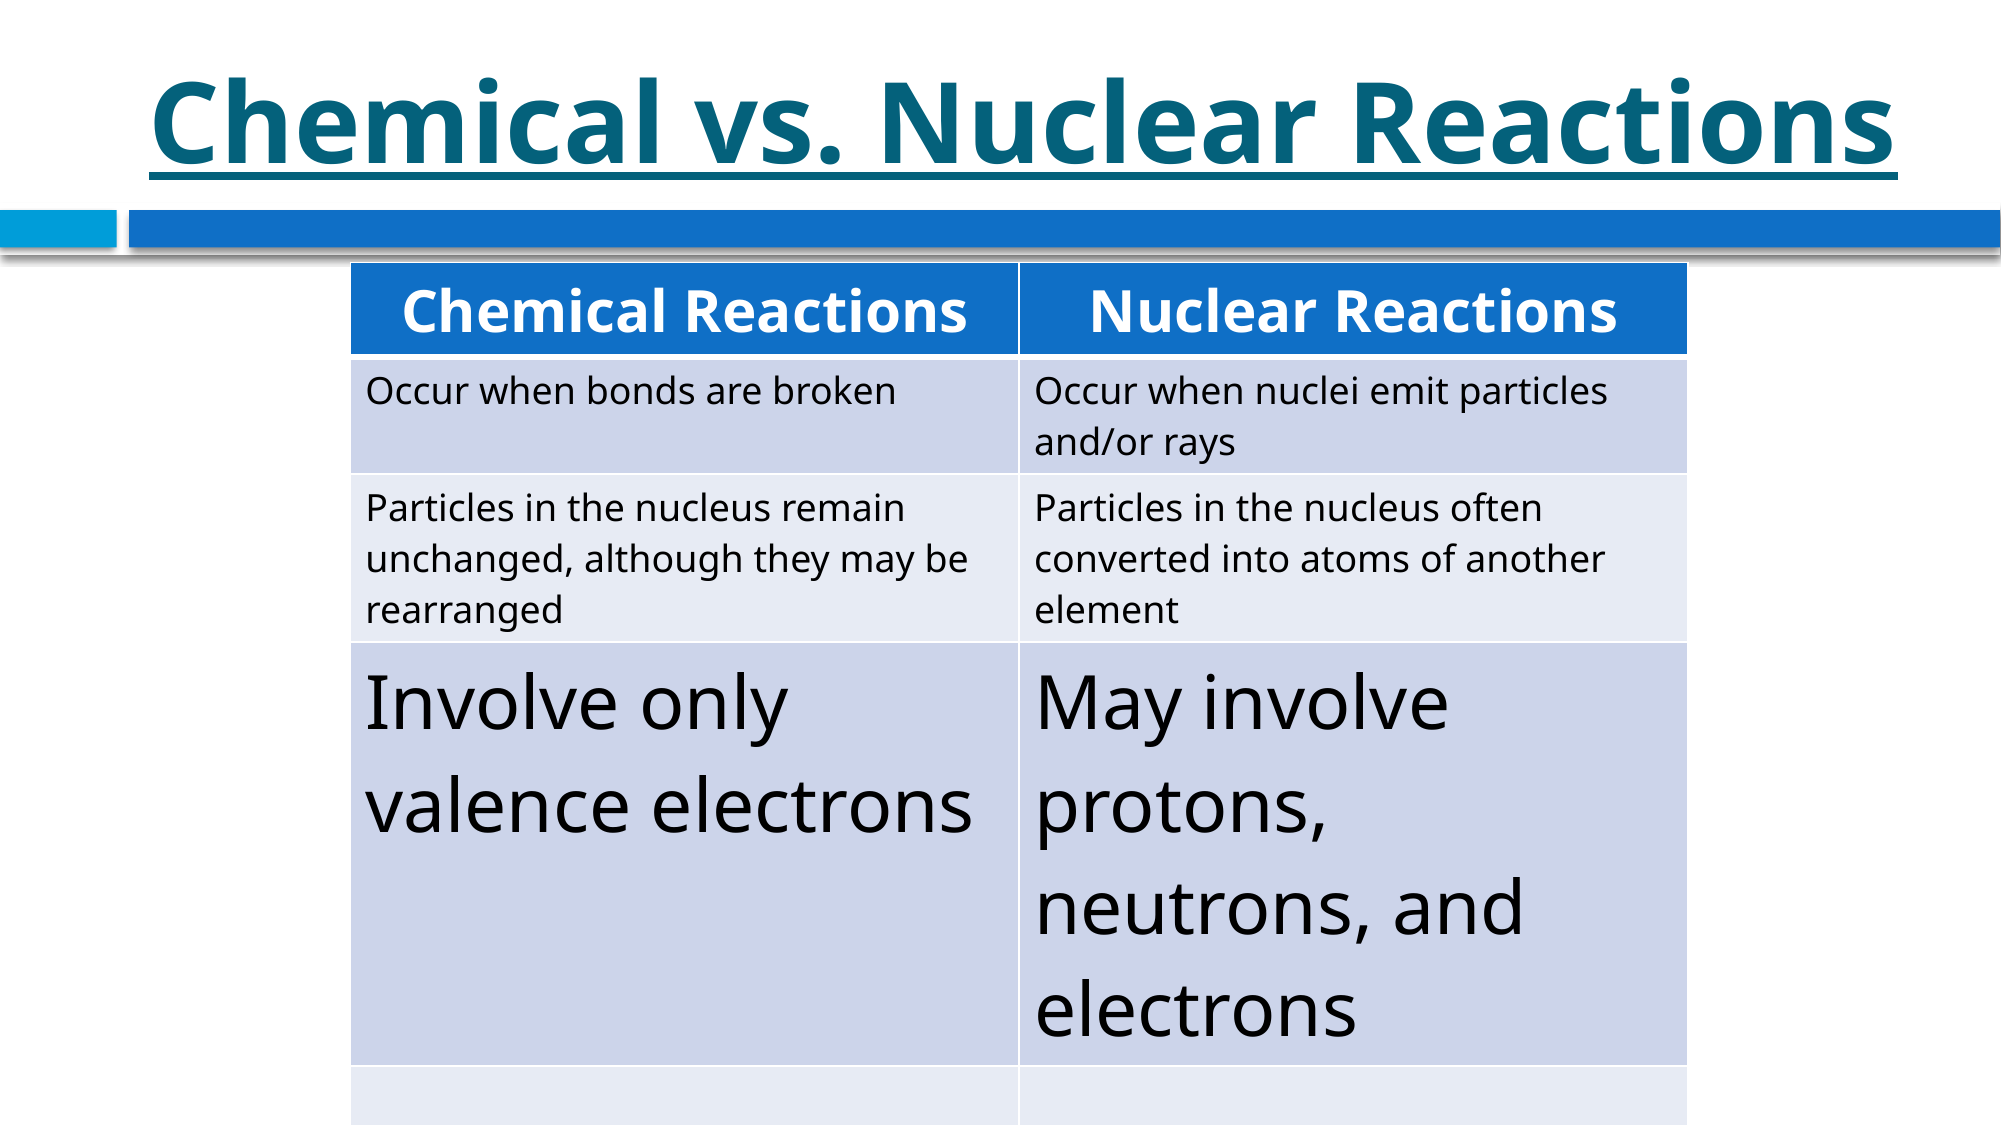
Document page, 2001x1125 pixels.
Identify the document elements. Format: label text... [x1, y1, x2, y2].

table_cell May involve protons, neutrons, and electrons [1020, 643, 1687, 1065]
table_cell Particles in the nucleus often converted into atoms of another element [1020, 475, 1687, 641]
title Chemical vs. Nuclear Reactions [133, 37, 1918, 200]
table_cell [351, 1067, 1018, 1125]
table_cell Particles in the nucleus remain unchanged, although they may be rearranged [351, 475, 1018, 641]
table_cell [1020, 1067, 1687, 1125]
table_cell Occur when nuclei emit particles and/or rays [1020, 360, 1687, 473]
table_cell Occur when bonds are broken [351, 360, 1018, 473]
table_header Chemical Reactions [351, 263, 1018, 354]
table_header Nuclear Reactions [1020, 263, 1687, 354]
table_cell Involve only valence electrons [351, 643, 1018, 1065]
